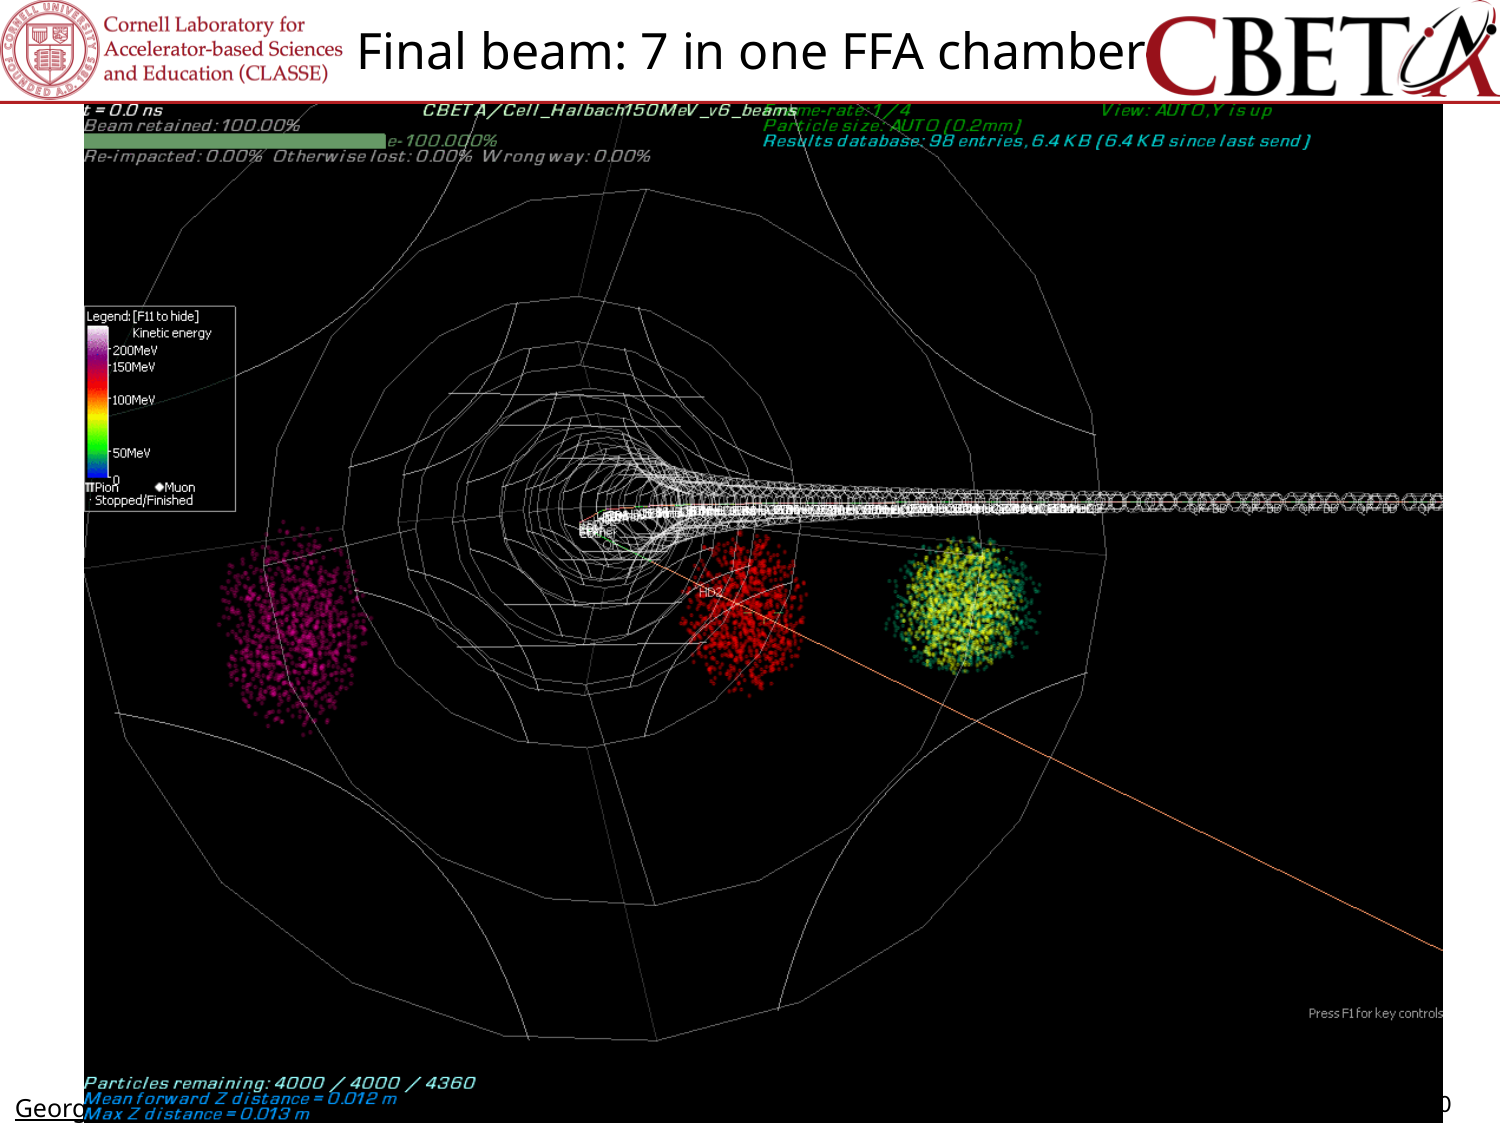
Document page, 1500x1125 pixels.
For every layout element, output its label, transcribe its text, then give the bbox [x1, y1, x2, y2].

picture [0, 0, 343, 100]
text_box Final beam: 7 in one FFA chamber [306, 11, 1197, 87]
picture [84, 104, 1443, 1124]
picture [1146, 0, 1500, 97]
